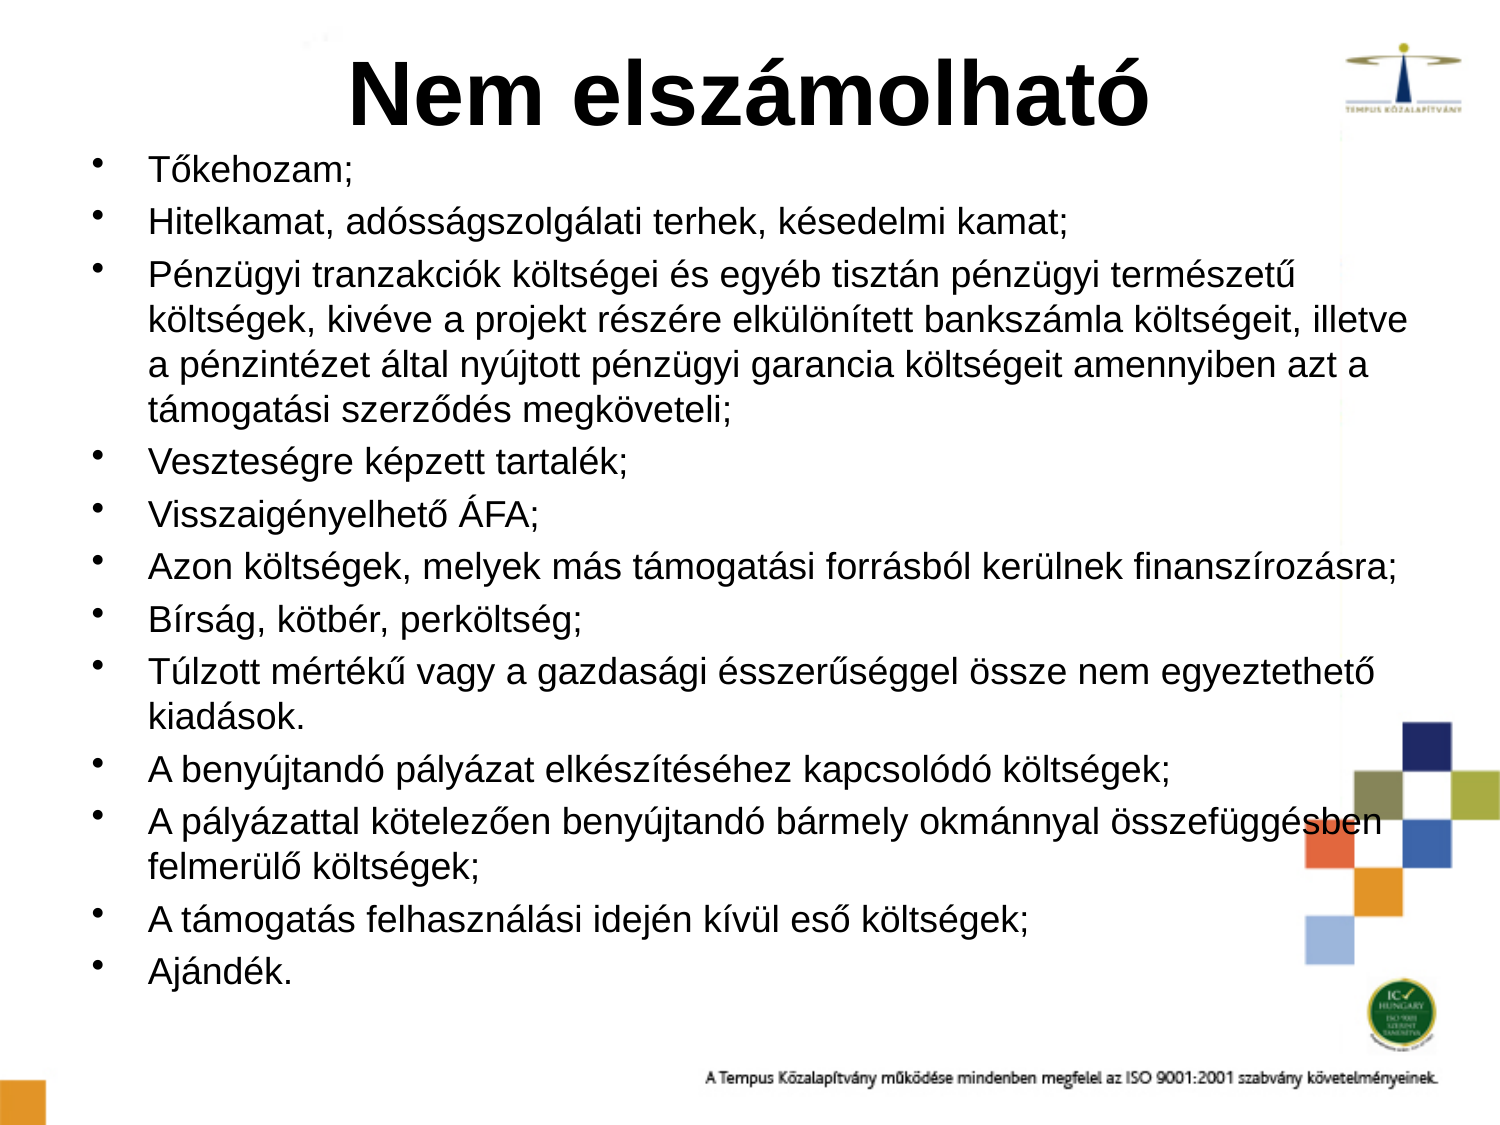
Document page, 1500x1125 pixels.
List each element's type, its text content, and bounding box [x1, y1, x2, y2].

list Tőkehozam; Hitelkamat, adósságszolgálati terhek, késedelmi kamat; Pénzügyi tranzakciók költségei és egyéb tisztán pénzügyi természetű költségek, kivéve a projekt részére elkülönített bankszámla költségeit, illetve a pénzintézet által nyújtott pénzügyi garancia költségeit amennyiben azt a támogatási szerződés megköveteli; Veszteségre képzett tartalék; Visszaigényelhető ÁFA; Azon költségek, melyek más támogatási forrásból kerülnek finanszírozásra; Bírság, kötbér, perköltség; Túlzott mértékű vagy a gazdasági ésszerűséggel össze nem egyeztethető kiadások. A benyújtandó pályázat elkészítéséhez kapcsolódó költségek; A pályázattal kötelezően benyújtandó bármely okmánnyal összefüggésben felmerülő költségek; A támogatás felhasználási idején kívül eső költségek; Ajándék. [76, 137, 1427, 1047]
picture [0, 0, 1500, 1125]
title Nem elszámolható [75, 0, 1425, 183]
